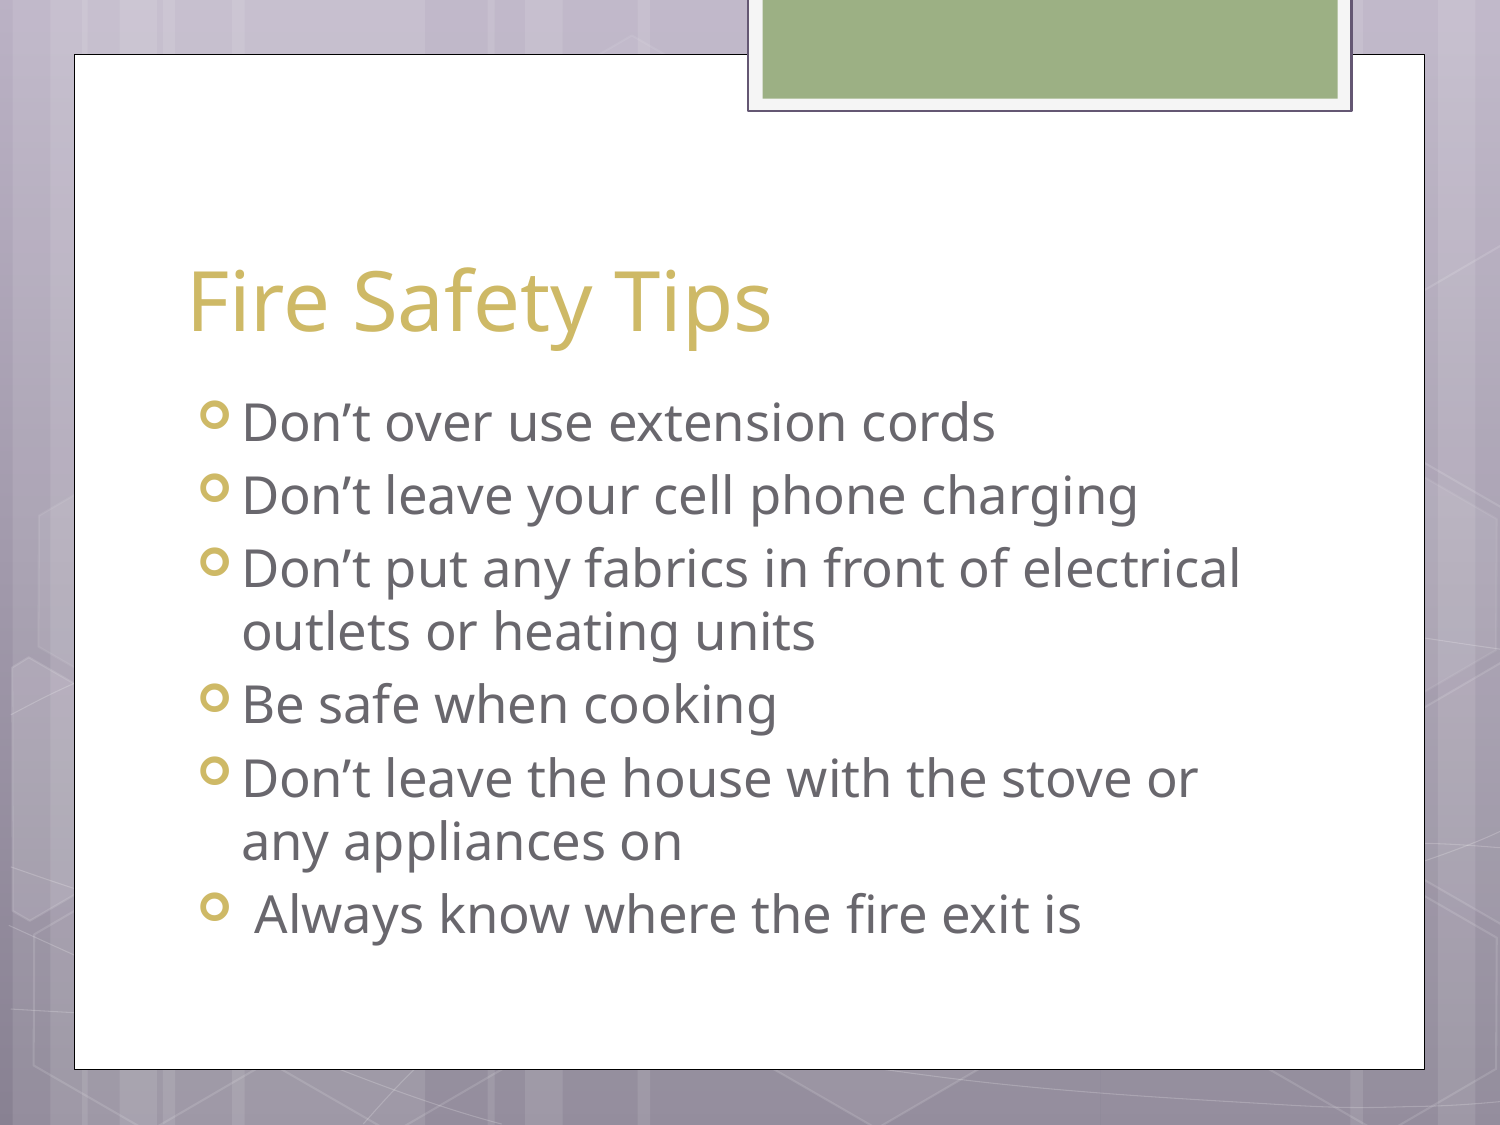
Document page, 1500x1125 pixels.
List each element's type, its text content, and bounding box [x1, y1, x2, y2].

title Fire Safety Tips [171, 168, 1324, 357]
list Don’t over use extension cords Don’t leave your cell phone charging Don’t put any fabrics in front of electrical outlets or heating units Be safe when cooking Don’t leave the house with the stove or any appliances on Always know where the fire exit is [171, 381, 1283, 957]
